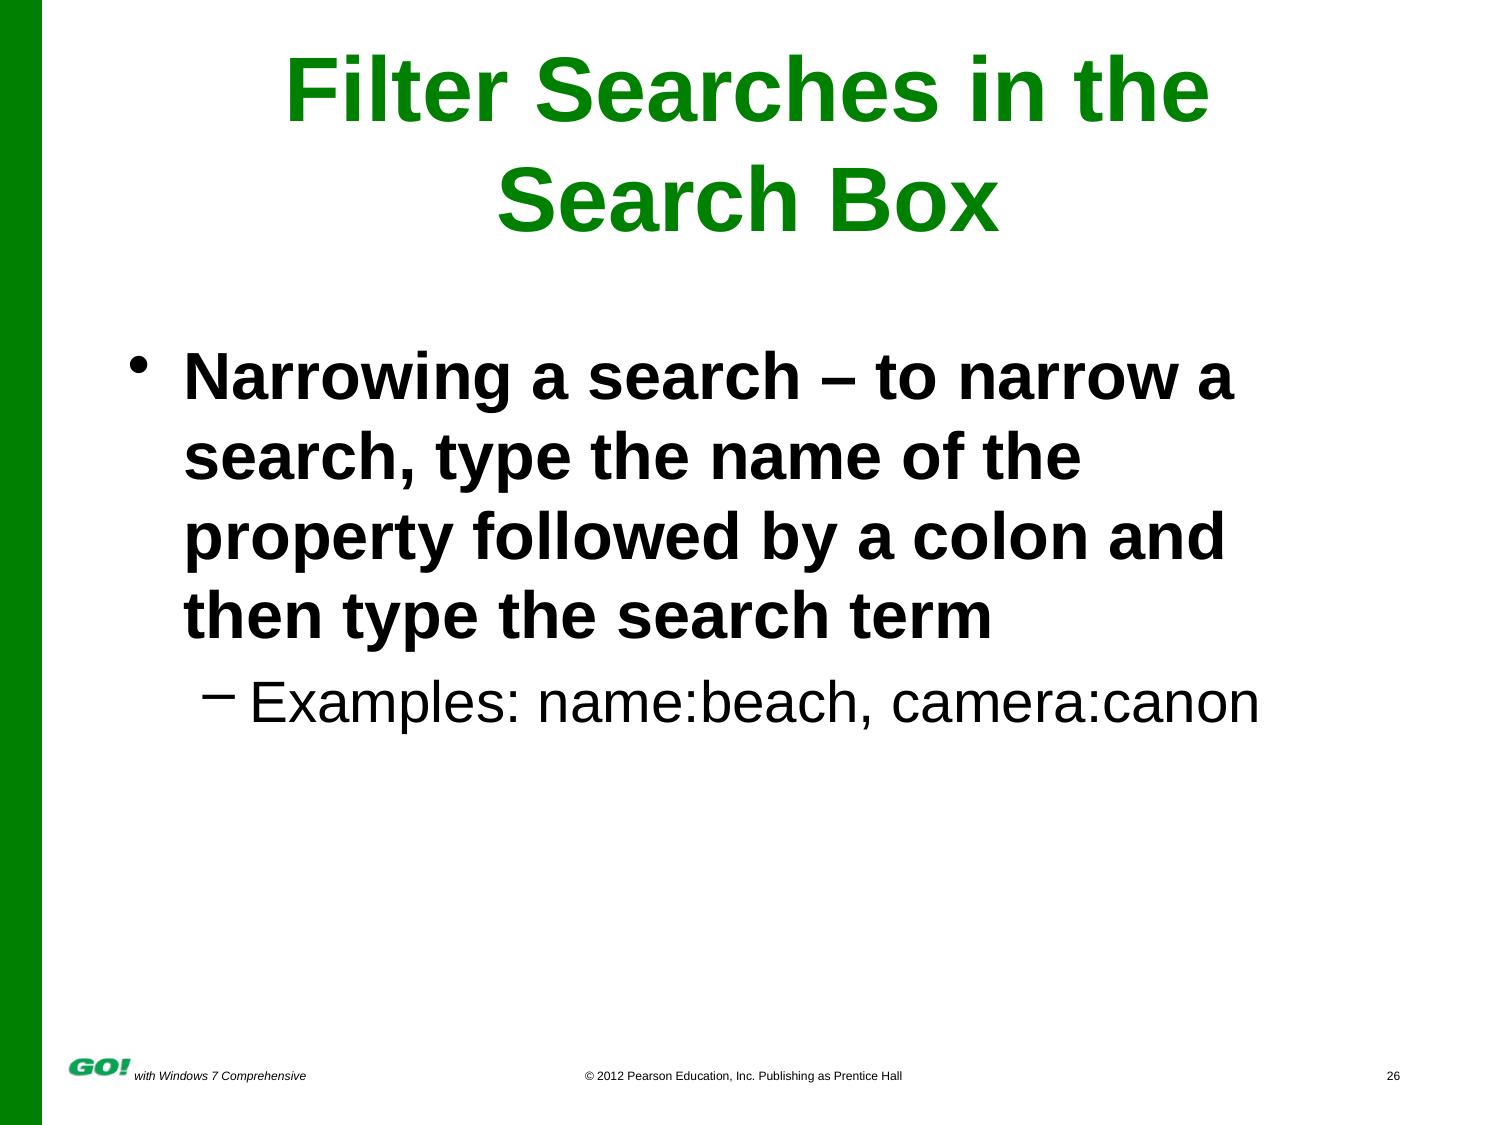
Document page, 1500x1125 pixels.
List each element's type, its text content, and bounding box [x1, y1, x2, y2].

title Filter Searches in the Search Box [73, 45, 1424, 234]
picture [62, 1049, 138, 1086]
list Narrowing a search – to narrow a search, type the name of the property followed by a colon and then type the search term Examples: name:beach, camera:canon [112, 324, 1388, 1001]
